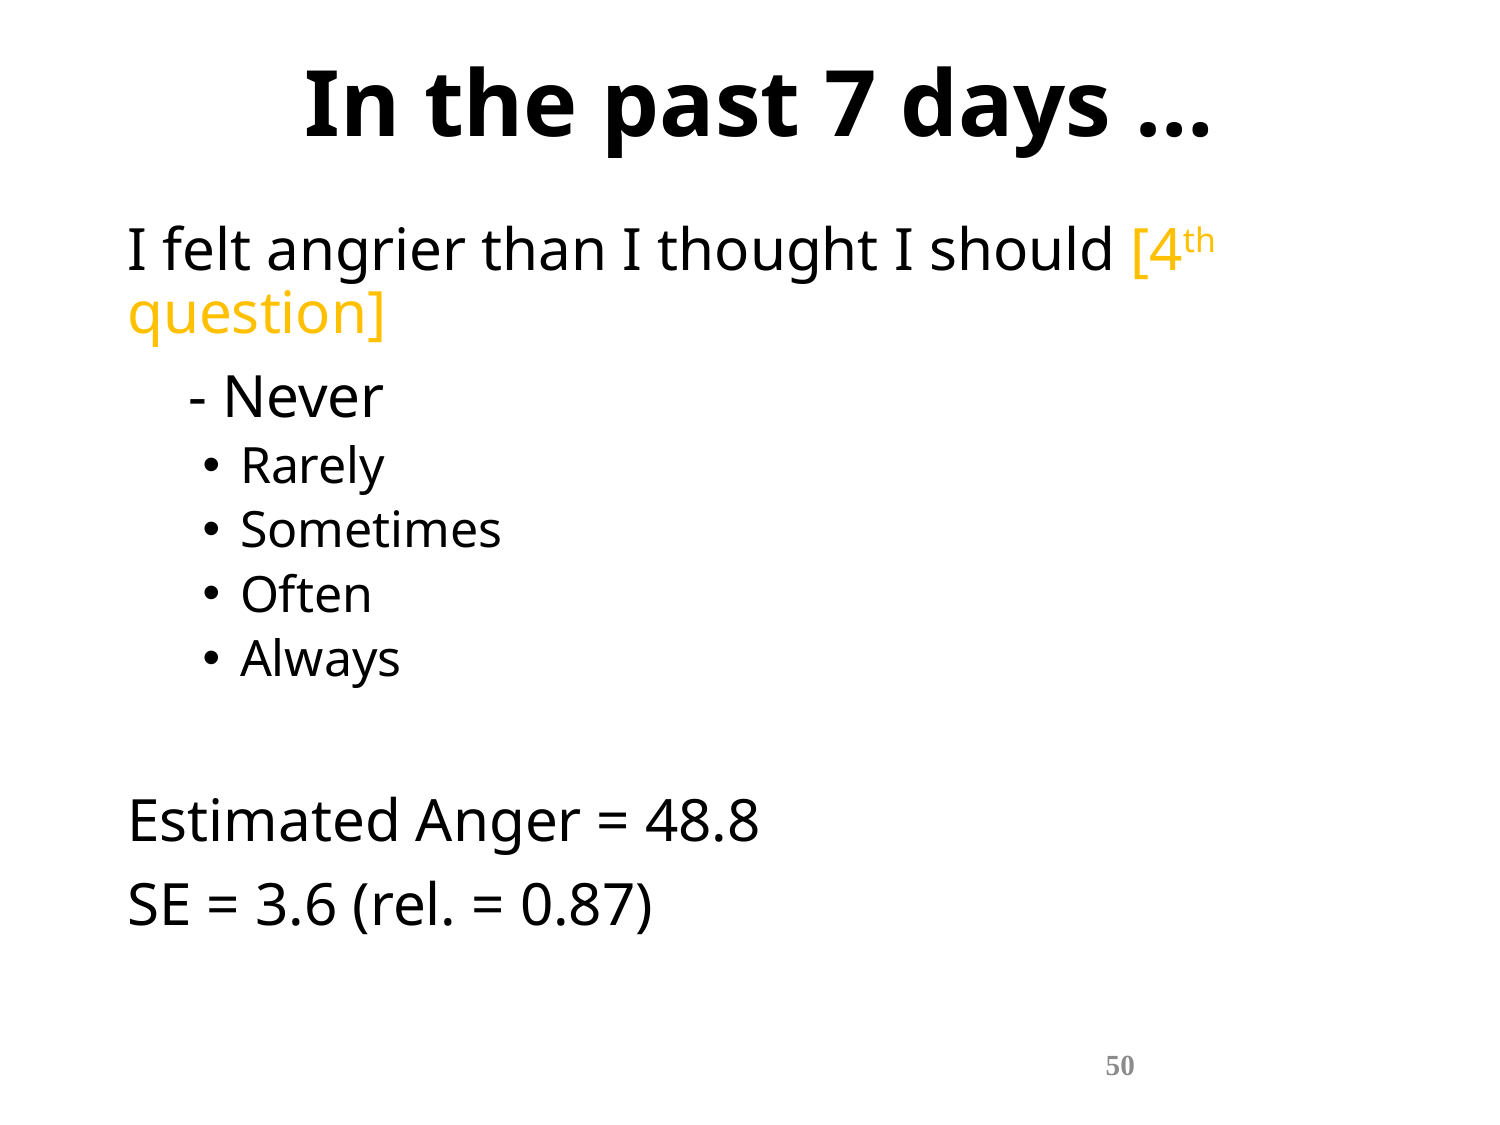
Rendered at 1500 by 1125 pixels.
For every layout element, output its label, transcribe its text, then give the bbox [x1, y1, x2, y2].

title In the past 7 days … [0, 12, 1500, 200]
slide_number 50 [1090, 1024, 1485, 1103]
list I felt angrier than I thought I should [4th question] - Never Rarely Sometimes Often Always Estimated Anger = 48.8 SE = 3.6 (rel. = 0.87) [112, 212, 1325, 1038]
